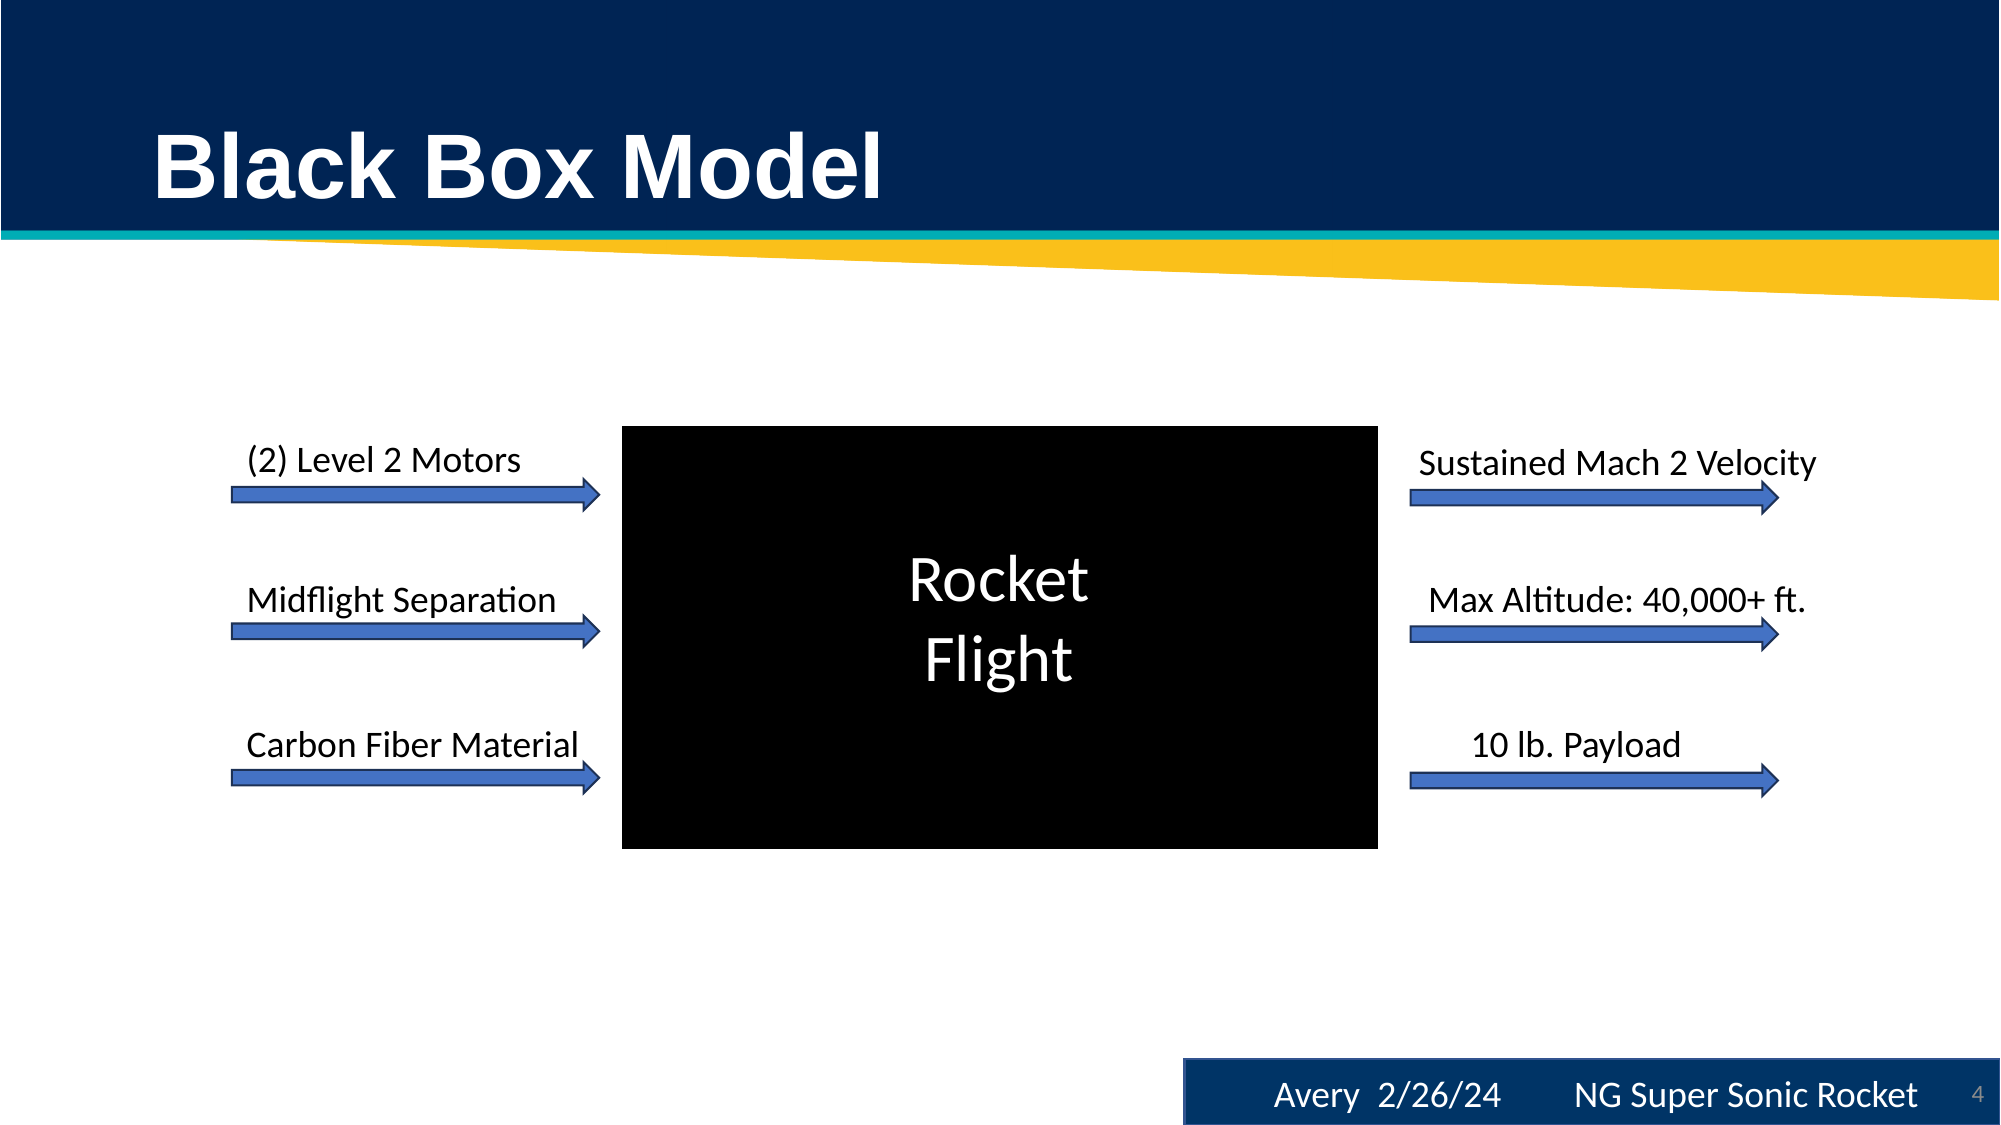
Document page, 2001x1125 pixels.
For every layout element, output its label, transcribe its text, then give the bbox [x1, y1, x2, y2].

text_box Sustained Mach 2 Velocity [1404, 430, 1835, 491]
text_box 10 lb. Payload [1455, 712, 1703, 773]
text_box Carbon Fiber Material [231, 712, 600, 773]
text_box [1409, 625, 1780, 653]
text_box Avery 2/26/24 NG Super Sonic Rocket [1183, 1058, 2000, 1125]
slide_number 4 [1549, 1062, 2000, 1123]
picture [1, 0, 1999, 229]
text_box Rocket Flight [706, 527, 1293, 703]
text_box [230, 476, 601, 513]
text_box [622, 426, 1378, 849]
text_box [1409, 762, 1780, 799]
picture [1, 232, 1999, 309]
text_box [230, 768, 601, 796]
text_box [1409, 491, 1780, 516]
text_box [230, 622, 601, 650]
text_box (2) Level 2 Motors [231, 427, 567, 488]
text_box Max Altitude: 40,000+ ft. [1413, 568, 1831, 628]
text_box Midflight Separation [231, 567, 596, 627]
